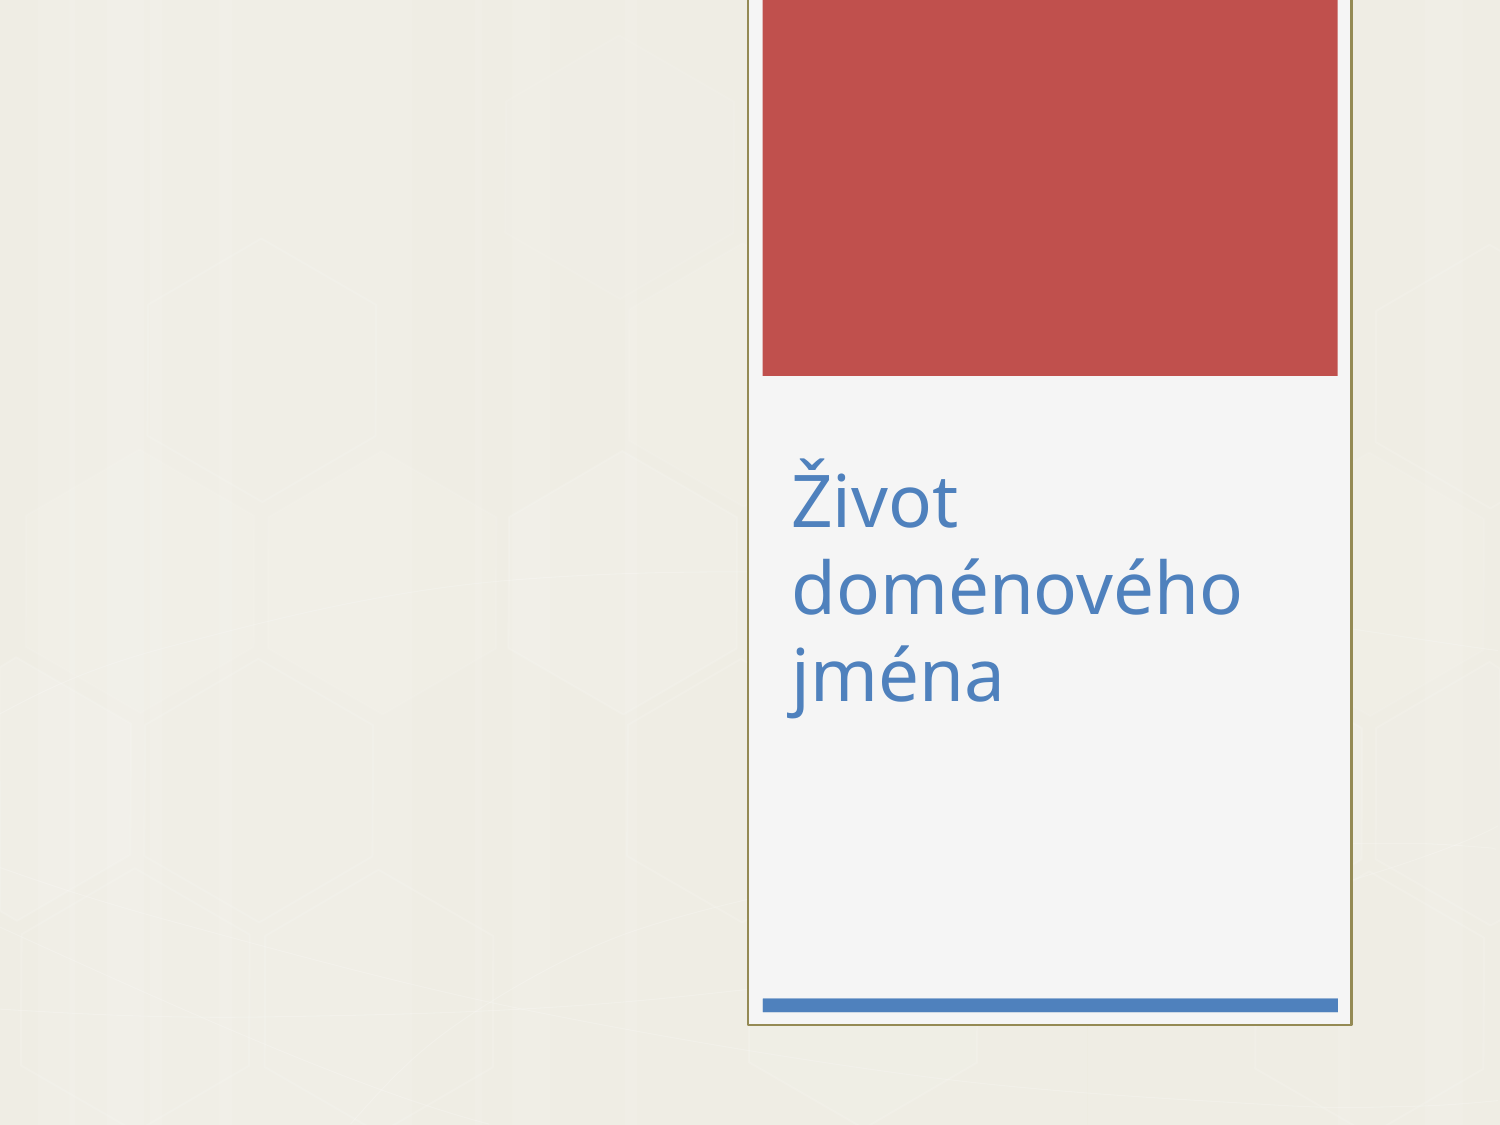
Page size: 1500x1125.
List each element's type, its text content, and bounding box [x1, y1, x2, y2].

title Život doménového jména [776, 444, 1320, 724]
